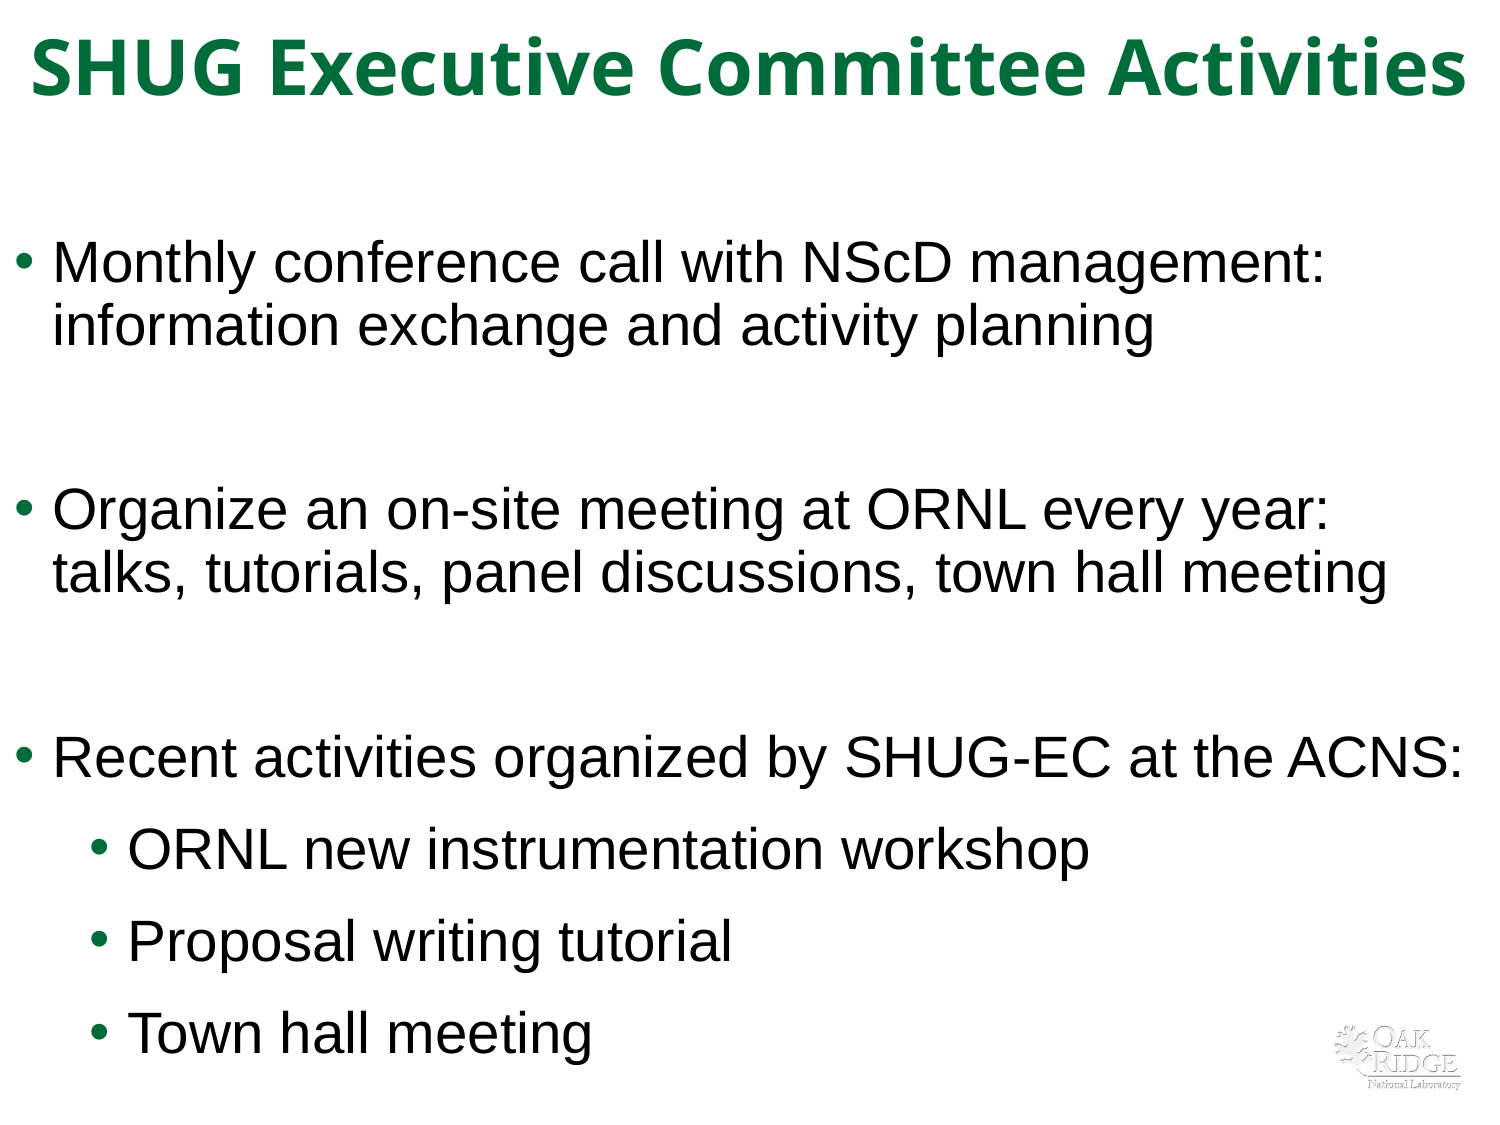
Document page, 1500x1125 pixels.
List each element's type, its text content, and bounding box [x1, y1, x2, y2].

title SHUG Executive Committee Activities [0, 24, 1500, 188]
text_box Monthly conference call with NScD management: information exchange and activity planning Organize an on-site meeting at ORNL every year: talks, tutorials, panel discussions, town hall meeting Recent activities organized by SHUG-EC at the ACNS: ORNL new instrumentation workshop Proposal writing tutorial Town hall meeting [0, 224, 1500, 1074]
picture [1325, 1074, 1472, 1095]
